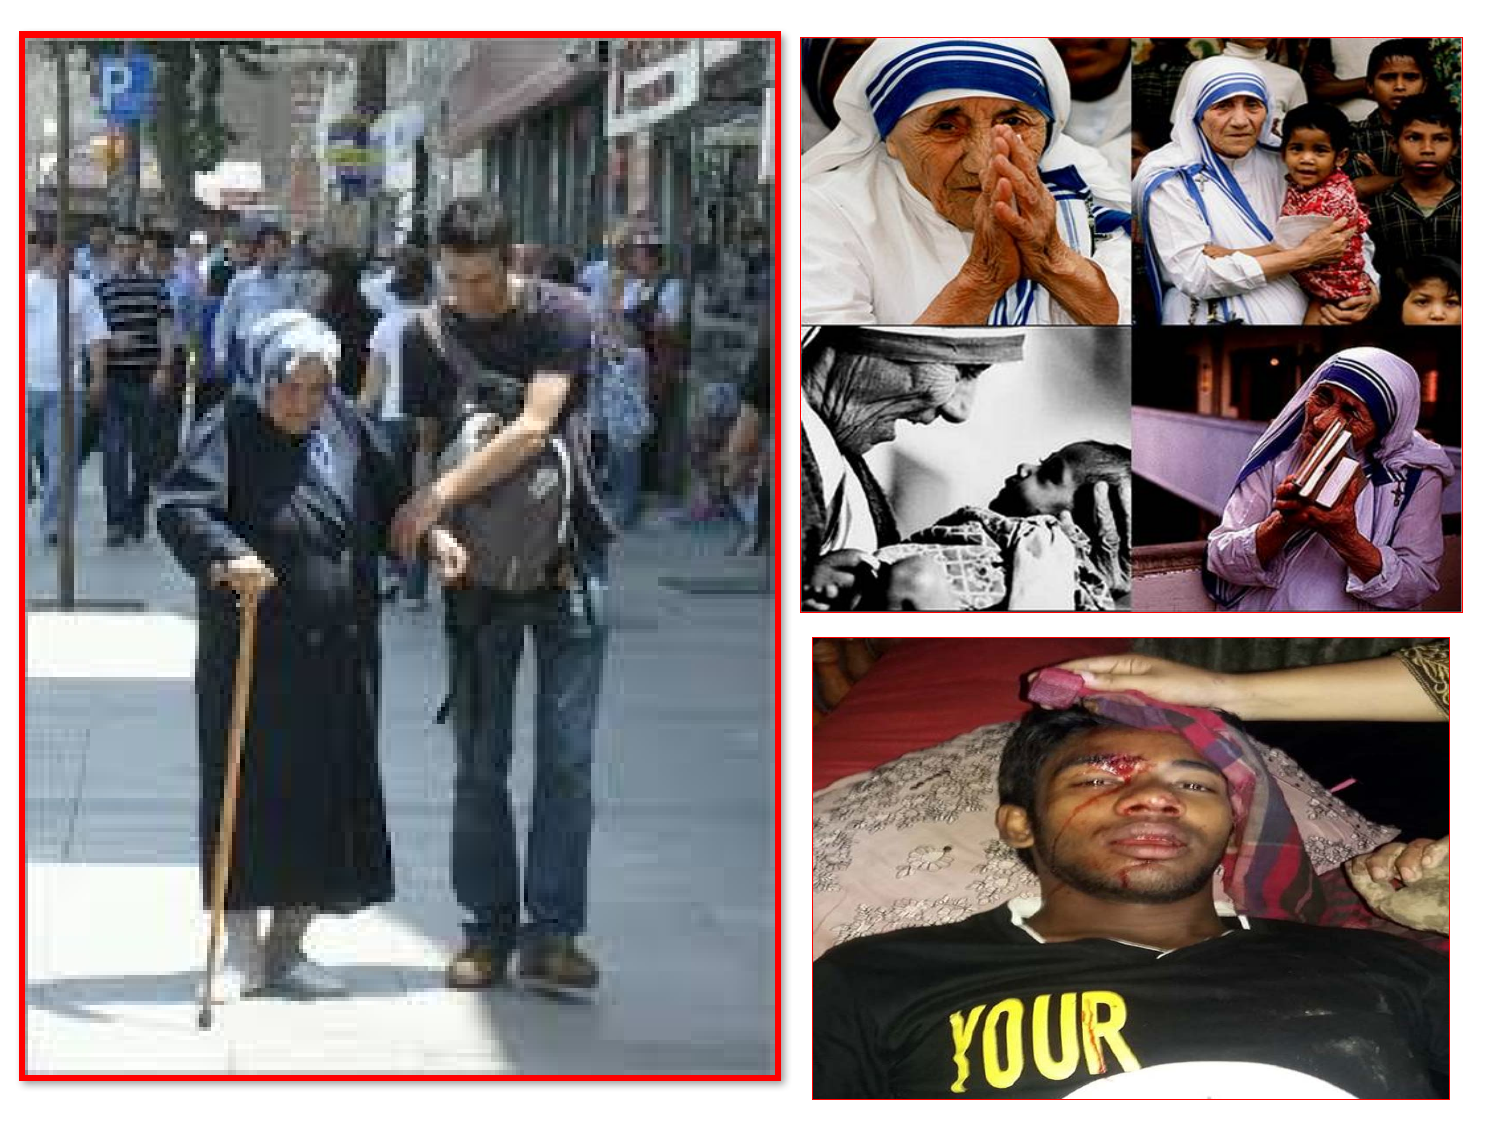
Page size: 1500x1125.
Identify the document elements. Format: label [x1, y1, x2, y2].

picture [24, 37, 776, 1076]
picture [799, 37, 1463, 613]
picture [812, 637, 1451, 1101]
